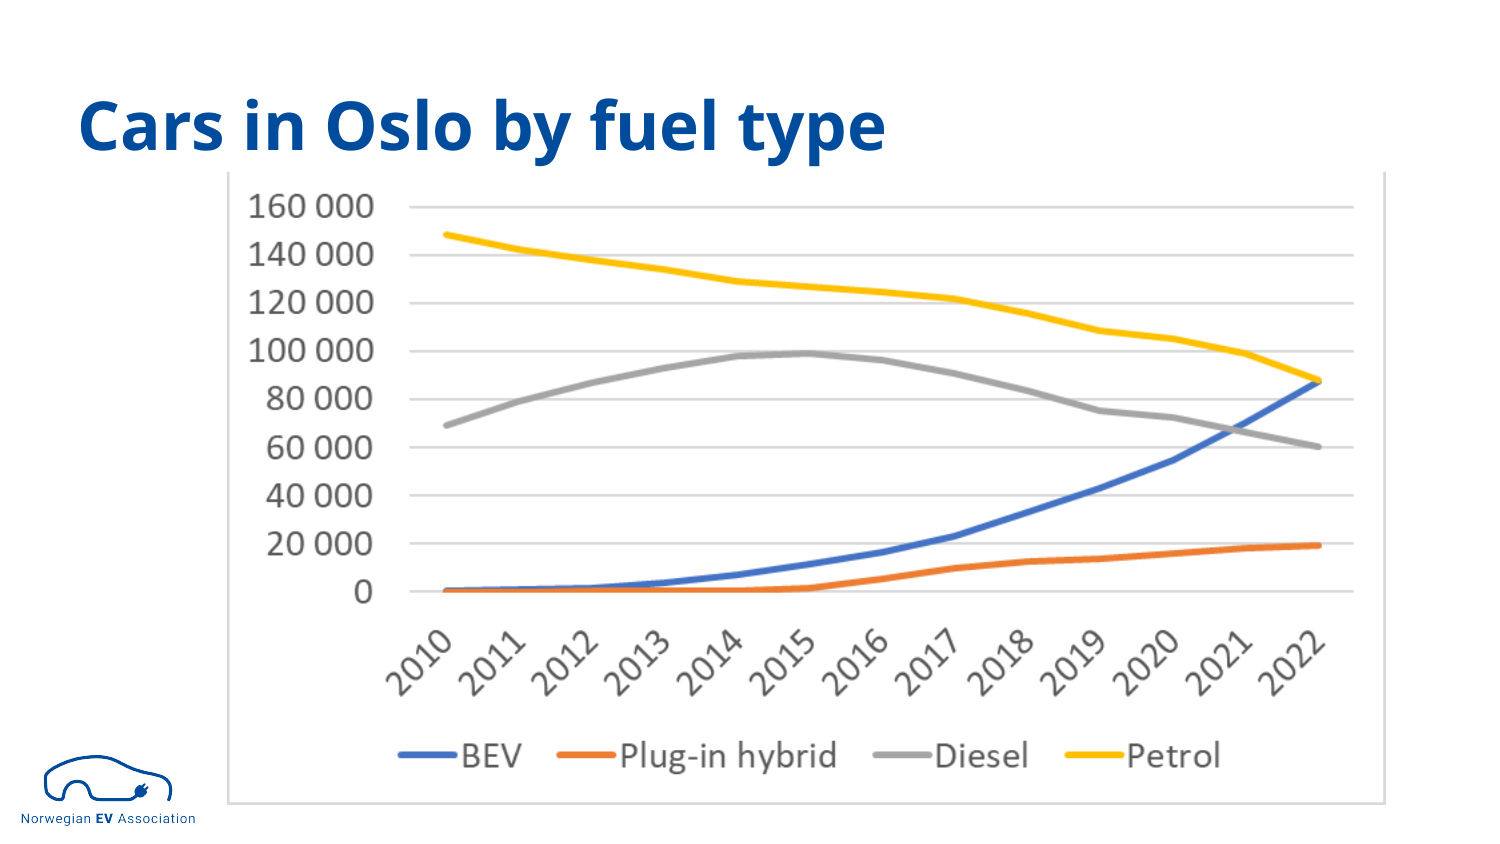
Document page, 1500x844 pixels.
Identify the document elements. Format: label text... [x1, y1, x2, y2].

picture [11, 750, 202, 832]
picture [227, 86, 1386, 806]
text_box Cars in Oslo by fuel type [62, 75, 1425, 172]
